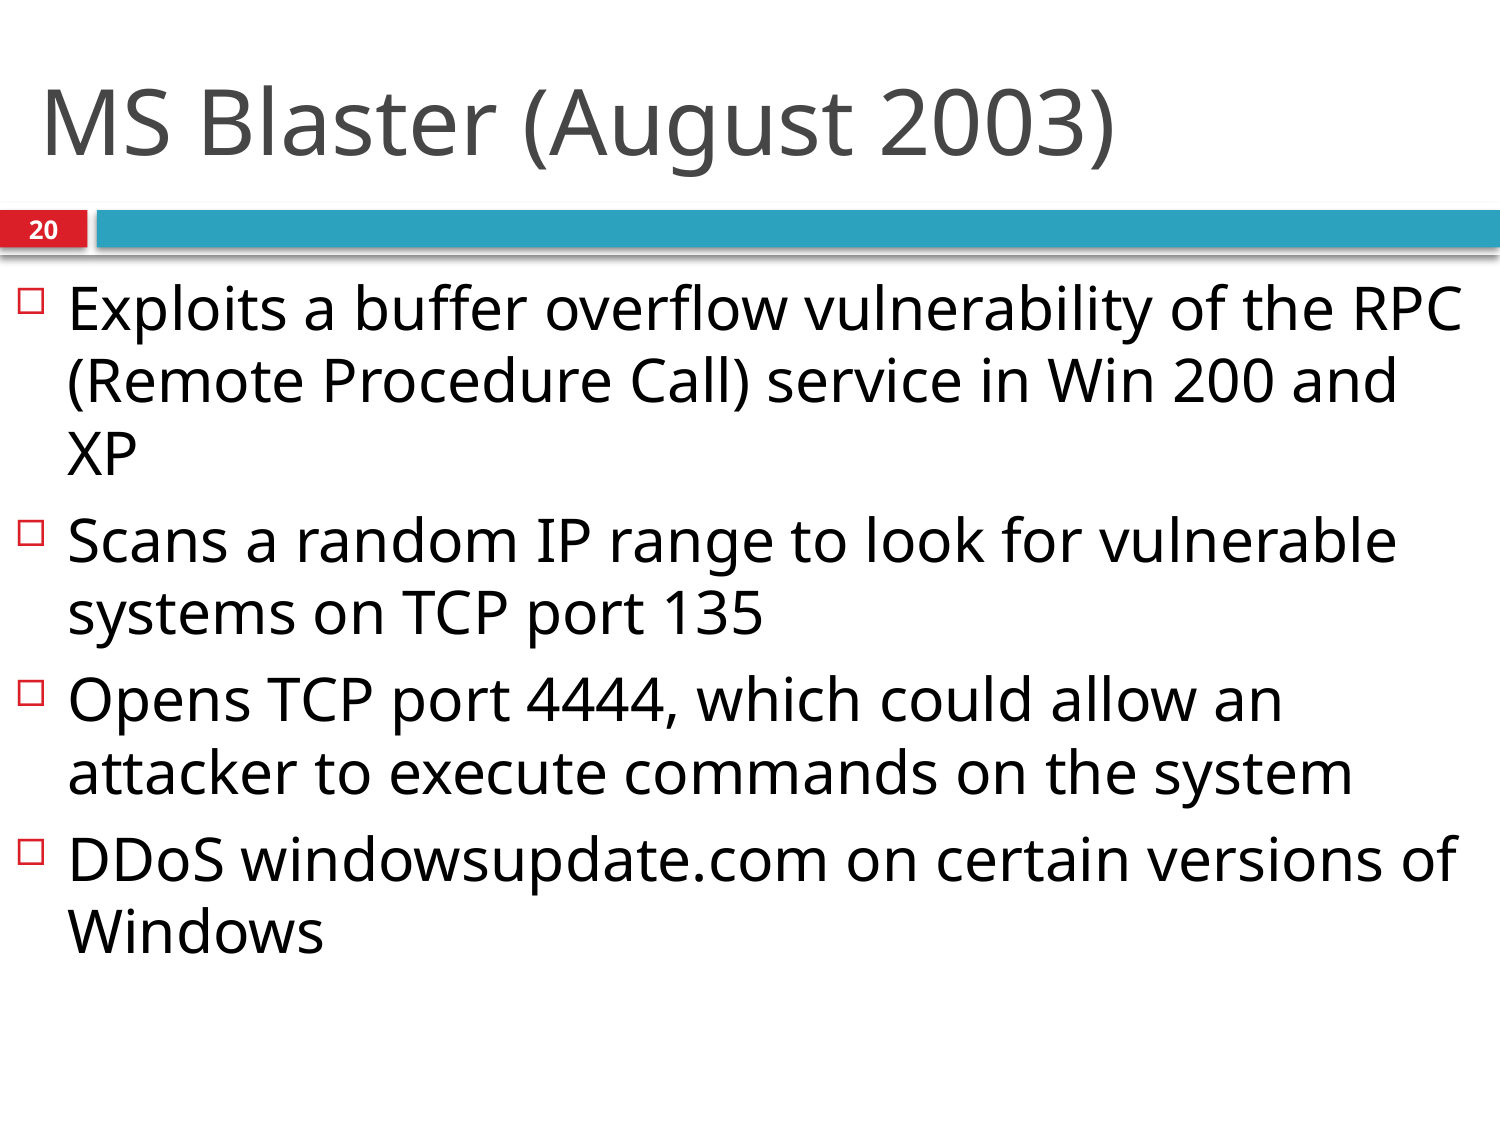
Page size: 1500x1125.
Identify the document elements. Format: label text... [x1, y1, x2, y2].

title MS Blaster (August 2003) [24, 37, 1475, 200]
slide_number 20 [0, 206, 88, 257]
list Exploits a buffer overflow vulnerability of the RPC (Remote Procedure Call) service in Win 200 and XP Scans a random IP range to look for vulnerable systems on TCP port 135 Opens TCP port 4444, which could allow an attacker to execute commands on the system DDoS windowsupdate.com on certain versions of Windows [0, 262, 1500, 1100]
